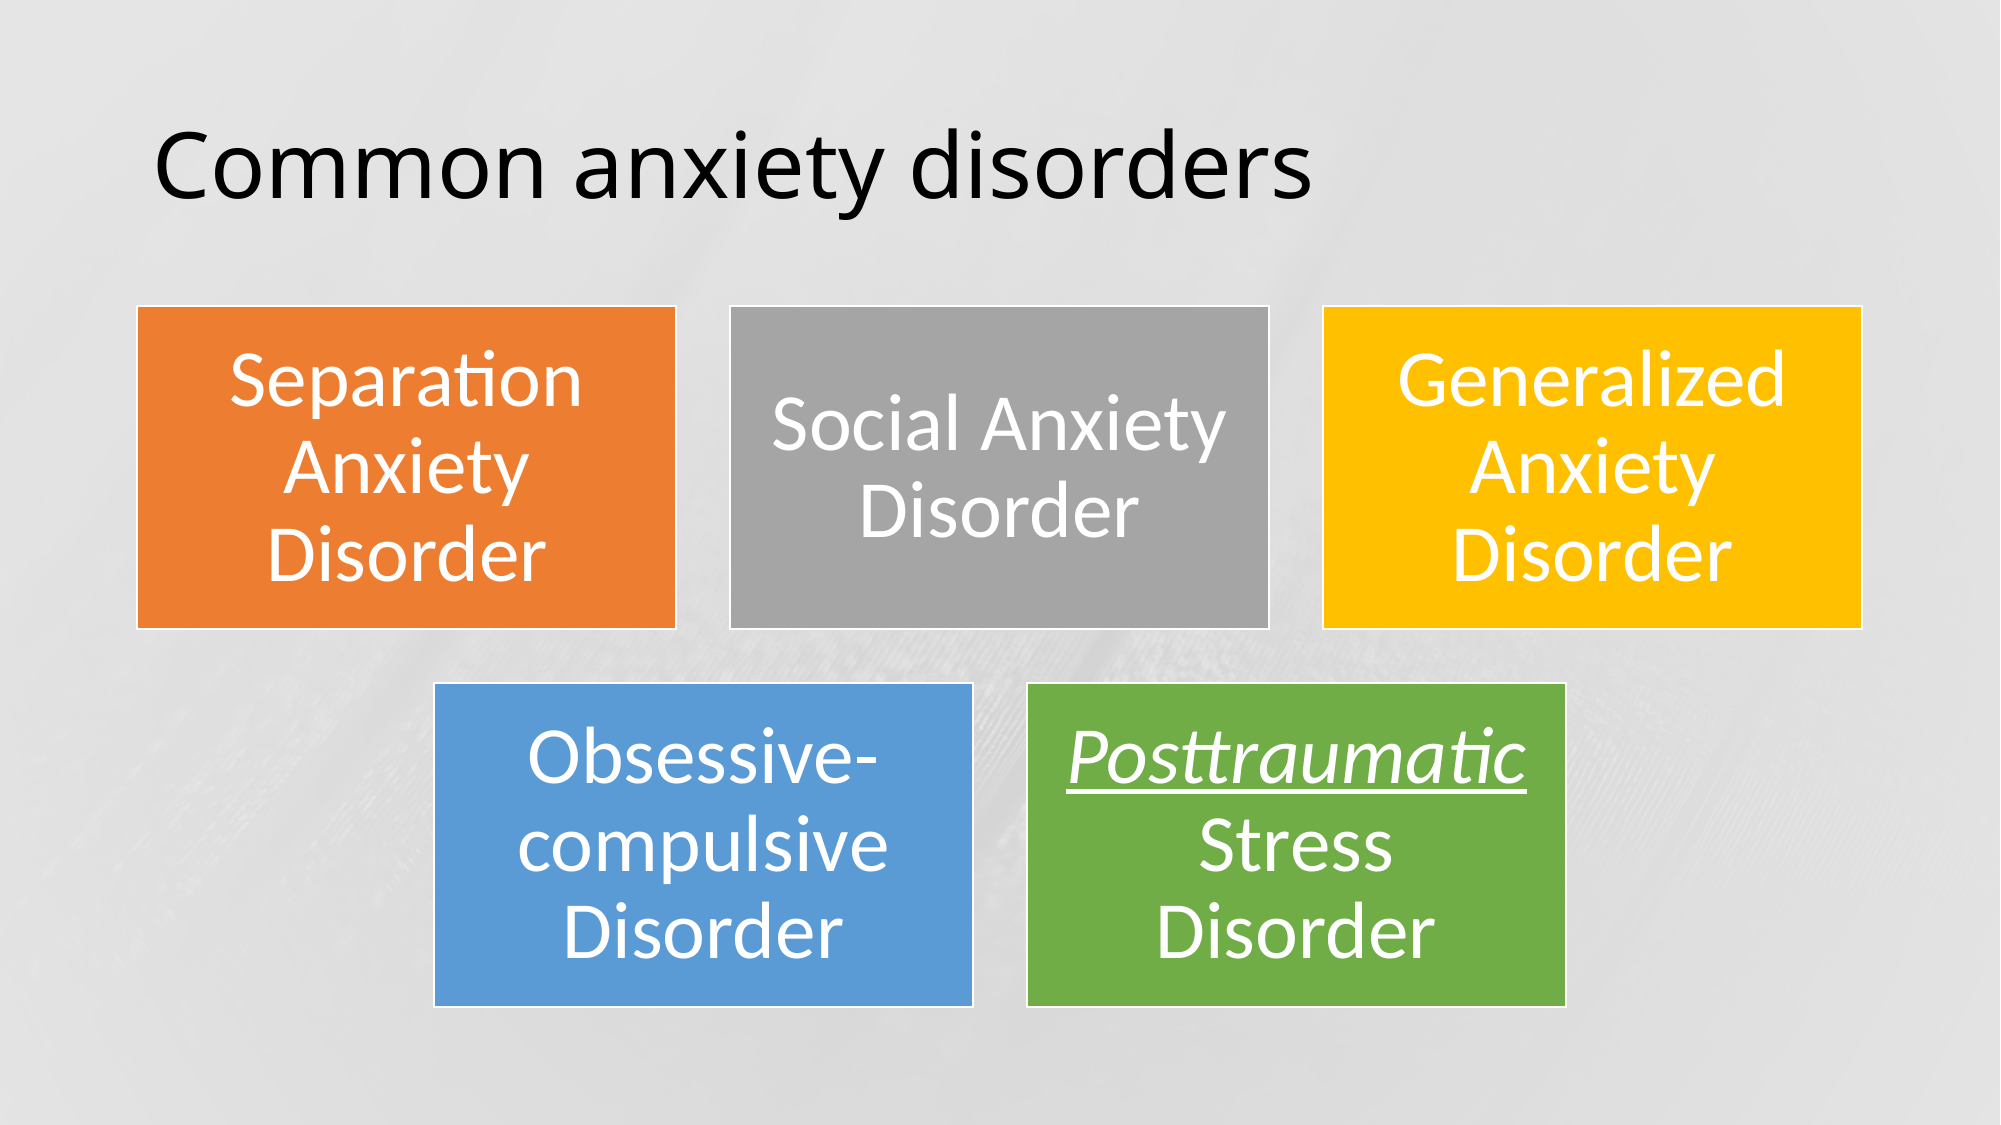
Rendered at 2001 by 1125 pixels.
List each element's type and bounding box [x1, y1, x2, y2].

list [137, 299, 1863, 1014]
picture [0, 0, 2000, 1125]
